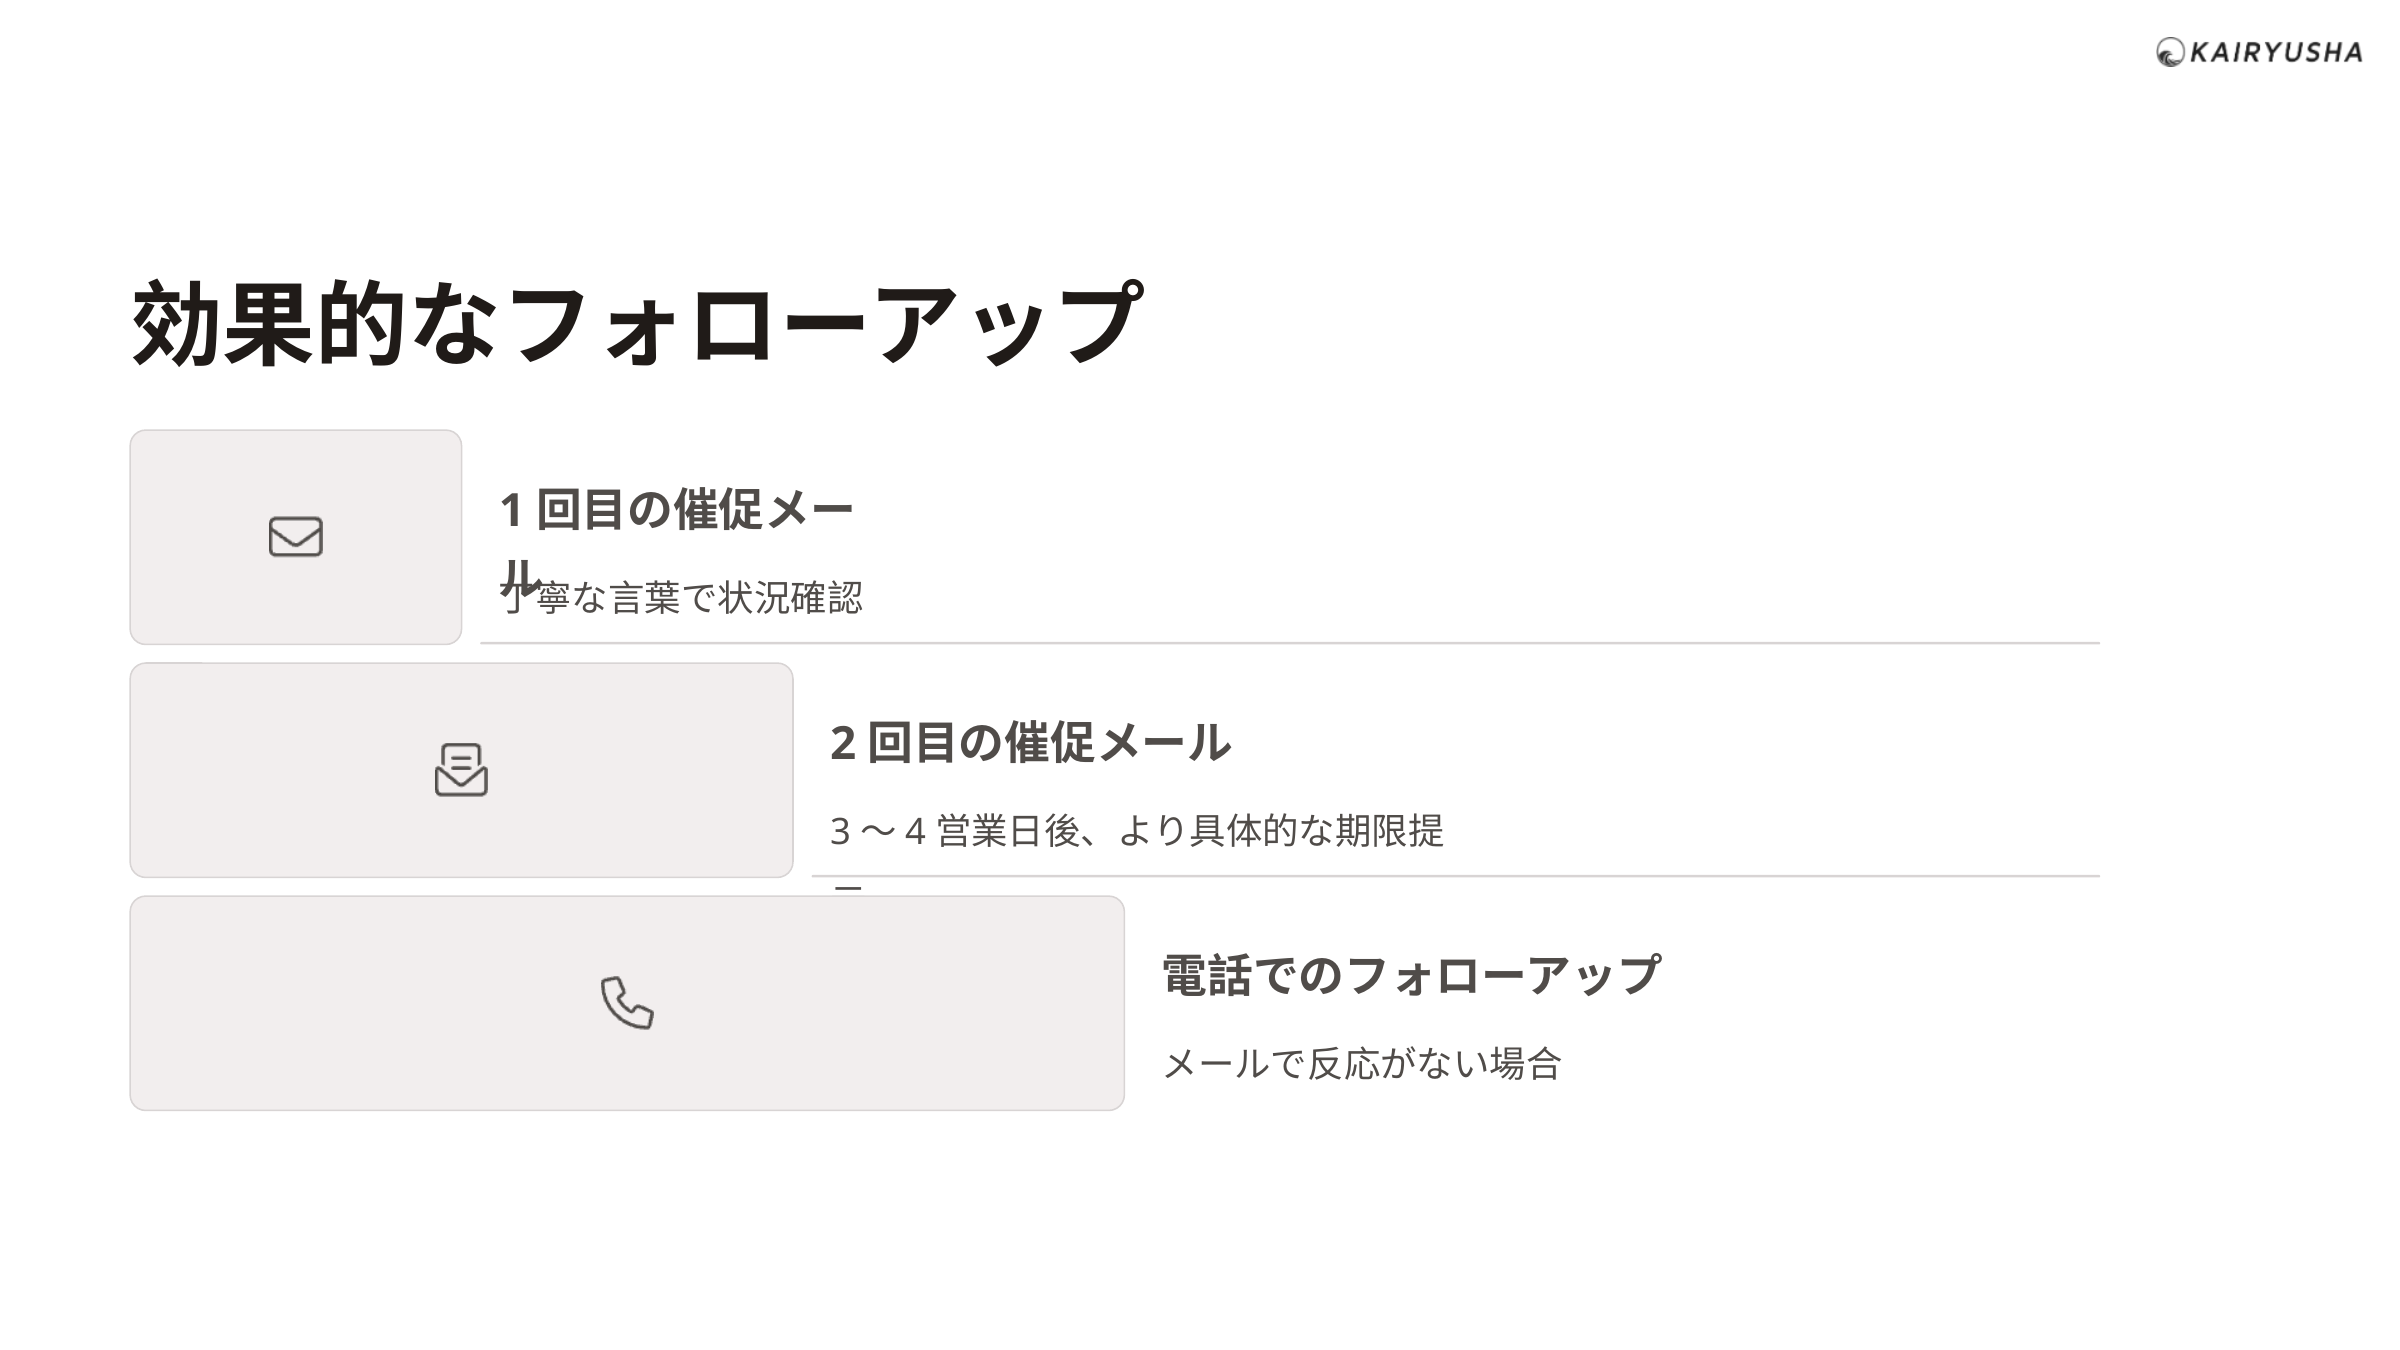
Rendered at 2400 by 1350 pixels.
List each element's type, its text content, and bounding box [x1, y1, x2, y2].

text_box [130, 430, 462, 645]
picture [600, 970, 654, 1037]
text_box メールで反応がない場合 [1161, 1013, 1672, 1074]
text_box [130, 663, 793, 878]
picture [269, 504, 323, 571]
text_box [480, 641, 2101, 645]
picture [2156, 37, 2363, 67]
text_box 効果的なフォローアップ [130, 239, 1150, 356]
text_box 3〜4営業日後、より具体的な期限提示 [830, 780, 1470, 841]
text_box [130, 896, 1125, 1111]
text_box 2回目の催促メール [830, 700, 1296, 759]
text_box 1回目の催促メール [498, 467, 888, 526]
text_box 丁寧な言葉で状況確認 [498, 547, 888, 608]
text_box 電話でのフォローアップ [1161, 933, 1672, 992]
picture [435, 737, 488, 804]
text_box [811, 874, 2101, 878]
